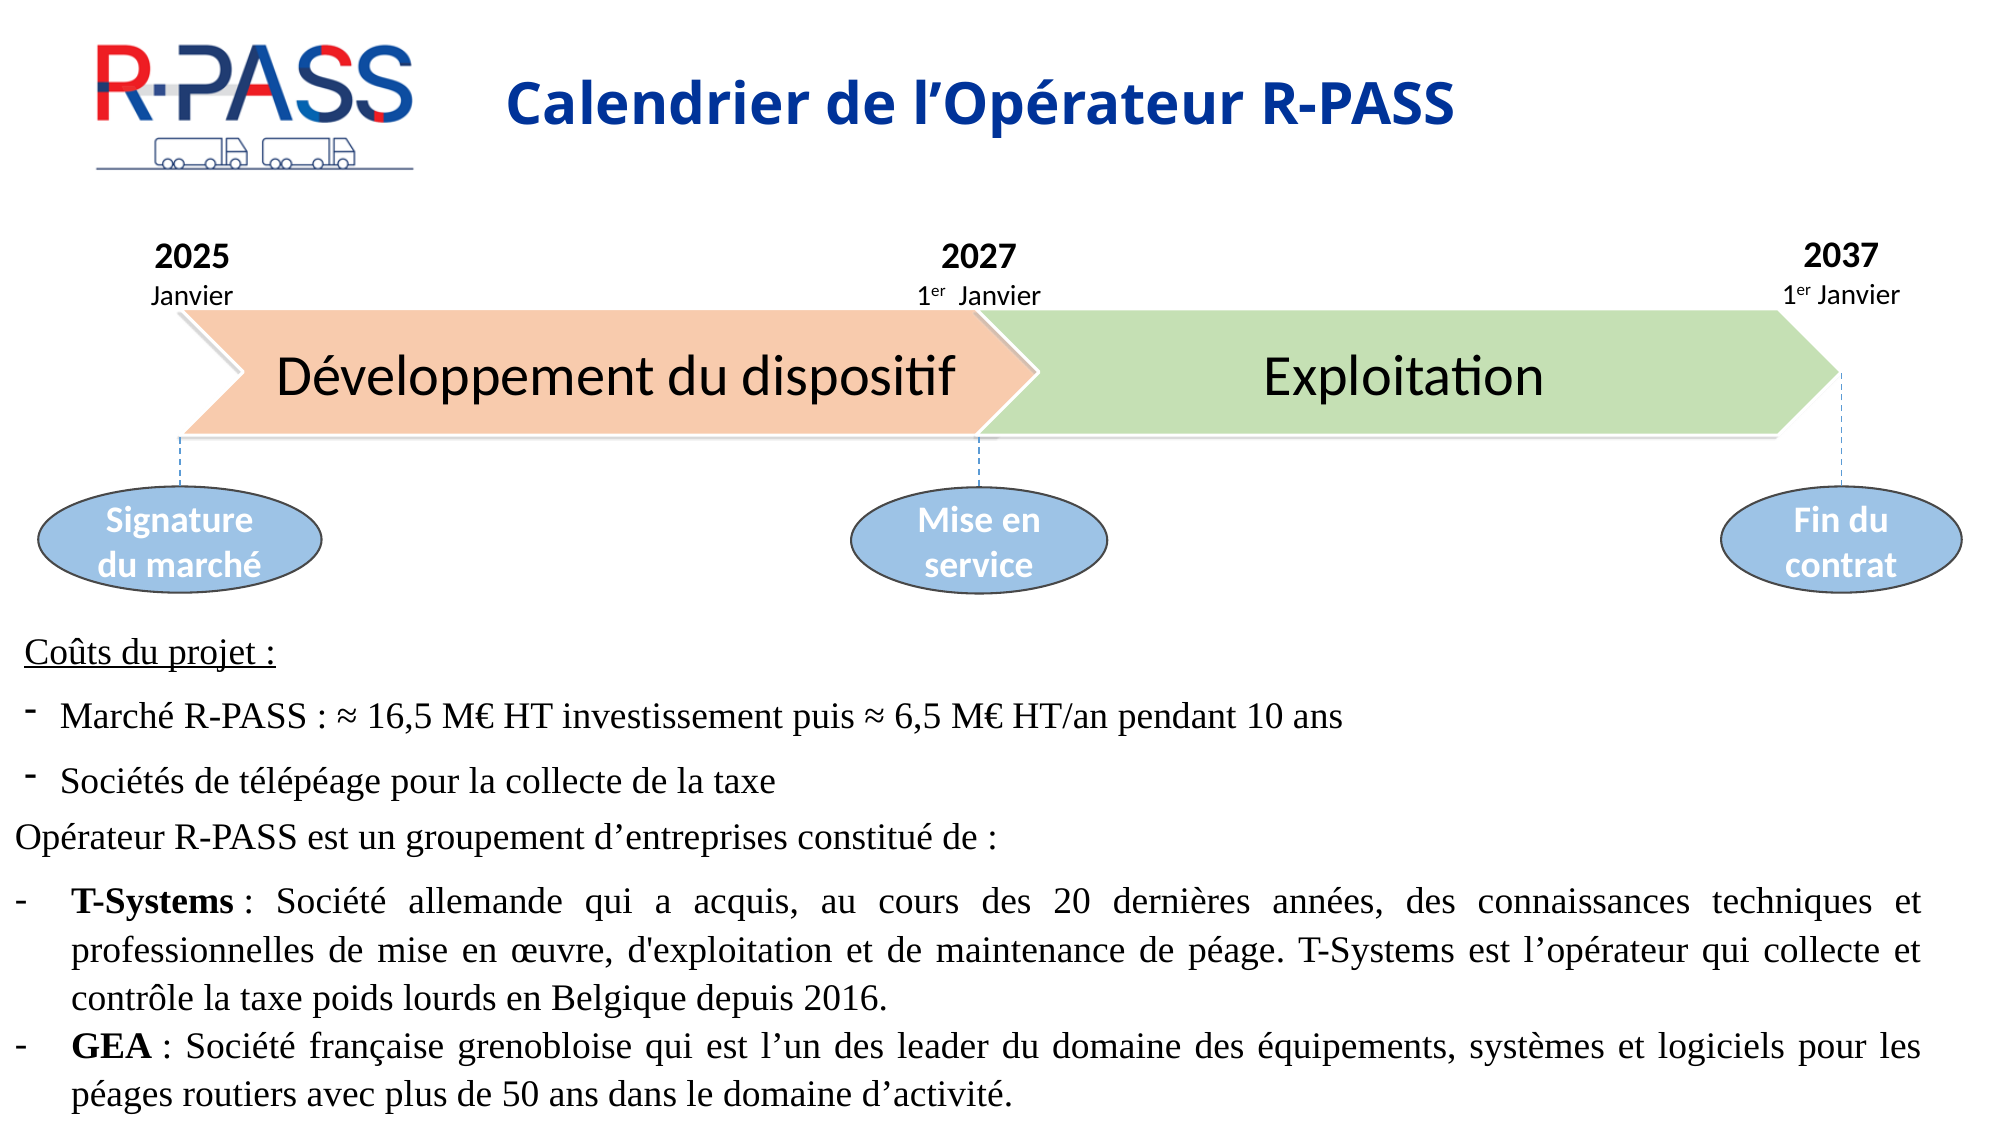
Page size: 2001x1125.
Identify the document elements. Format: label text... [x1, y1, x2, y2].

text_box Opérateur R-PASS est un groupement d’entreprises constitué de : T-Systems : Société allemande qui a acquis, au cours des 20 dernières années, des connaissances techniques et professionnelles de mise en œuvre, d'exploitation et de maintenance de péage. T-Systems est l’opérateur qui collecte et contrôle la taxe poids lourds en Belgique depuis 2016. GEA : Société française grenobloise qui est l’un des leader du domaine des équipements, systèmes et logiciels pour les péages routiers avec plus de 50 ans dans le domaine d’activité. [0, 801, 1940, 1122]
title Calendrier de l’Opérateur R-PASS [490, 15, 1962, 196]
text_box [38, 222, 1962, 594]
text_box Coûts du projet : Marché R-PASS : ≈ 16,5 M€ HT investissement puis ≈ 6,5 M€ HT/an pendant 10 ans Sociétés de télépéage pour la collecte de la taxe [9, 616, 1949, 874]
picture [72, 25, 426, 186]
